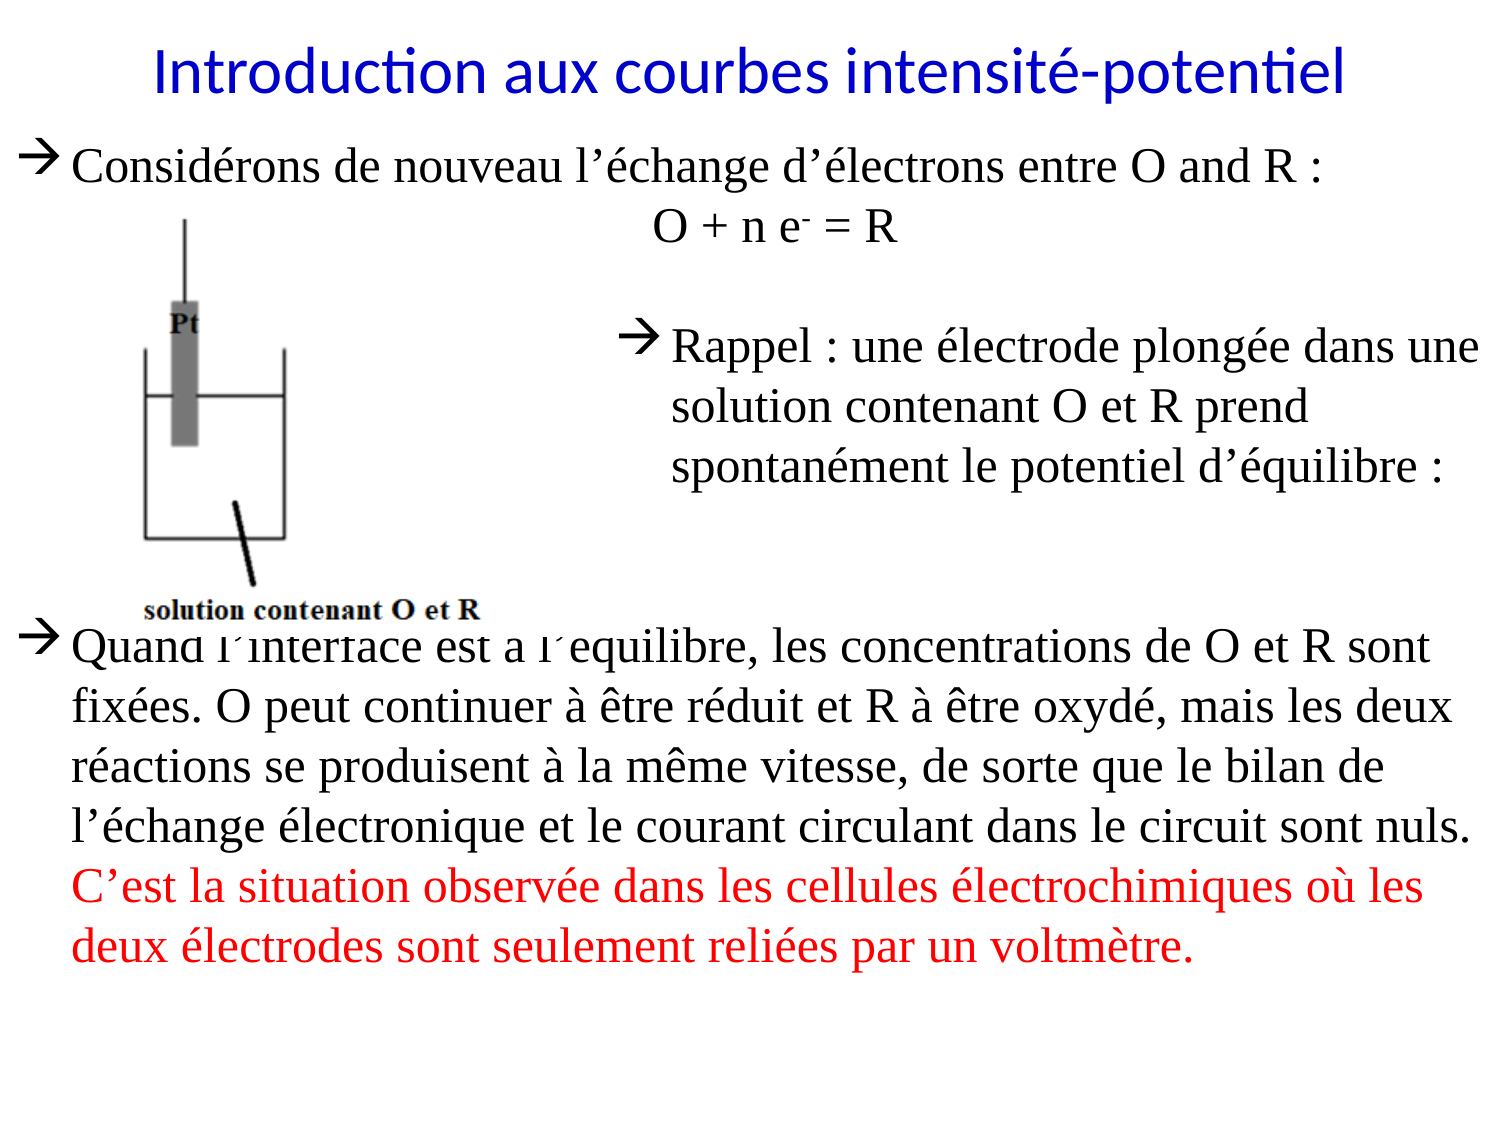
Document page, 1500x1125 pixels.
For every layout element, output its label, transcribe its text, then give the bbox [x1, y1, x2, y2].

picture [123, 196, 596, 638]
text_box Introduction aux courbes intensité-potentiel [0, 19, 1500, 114]
